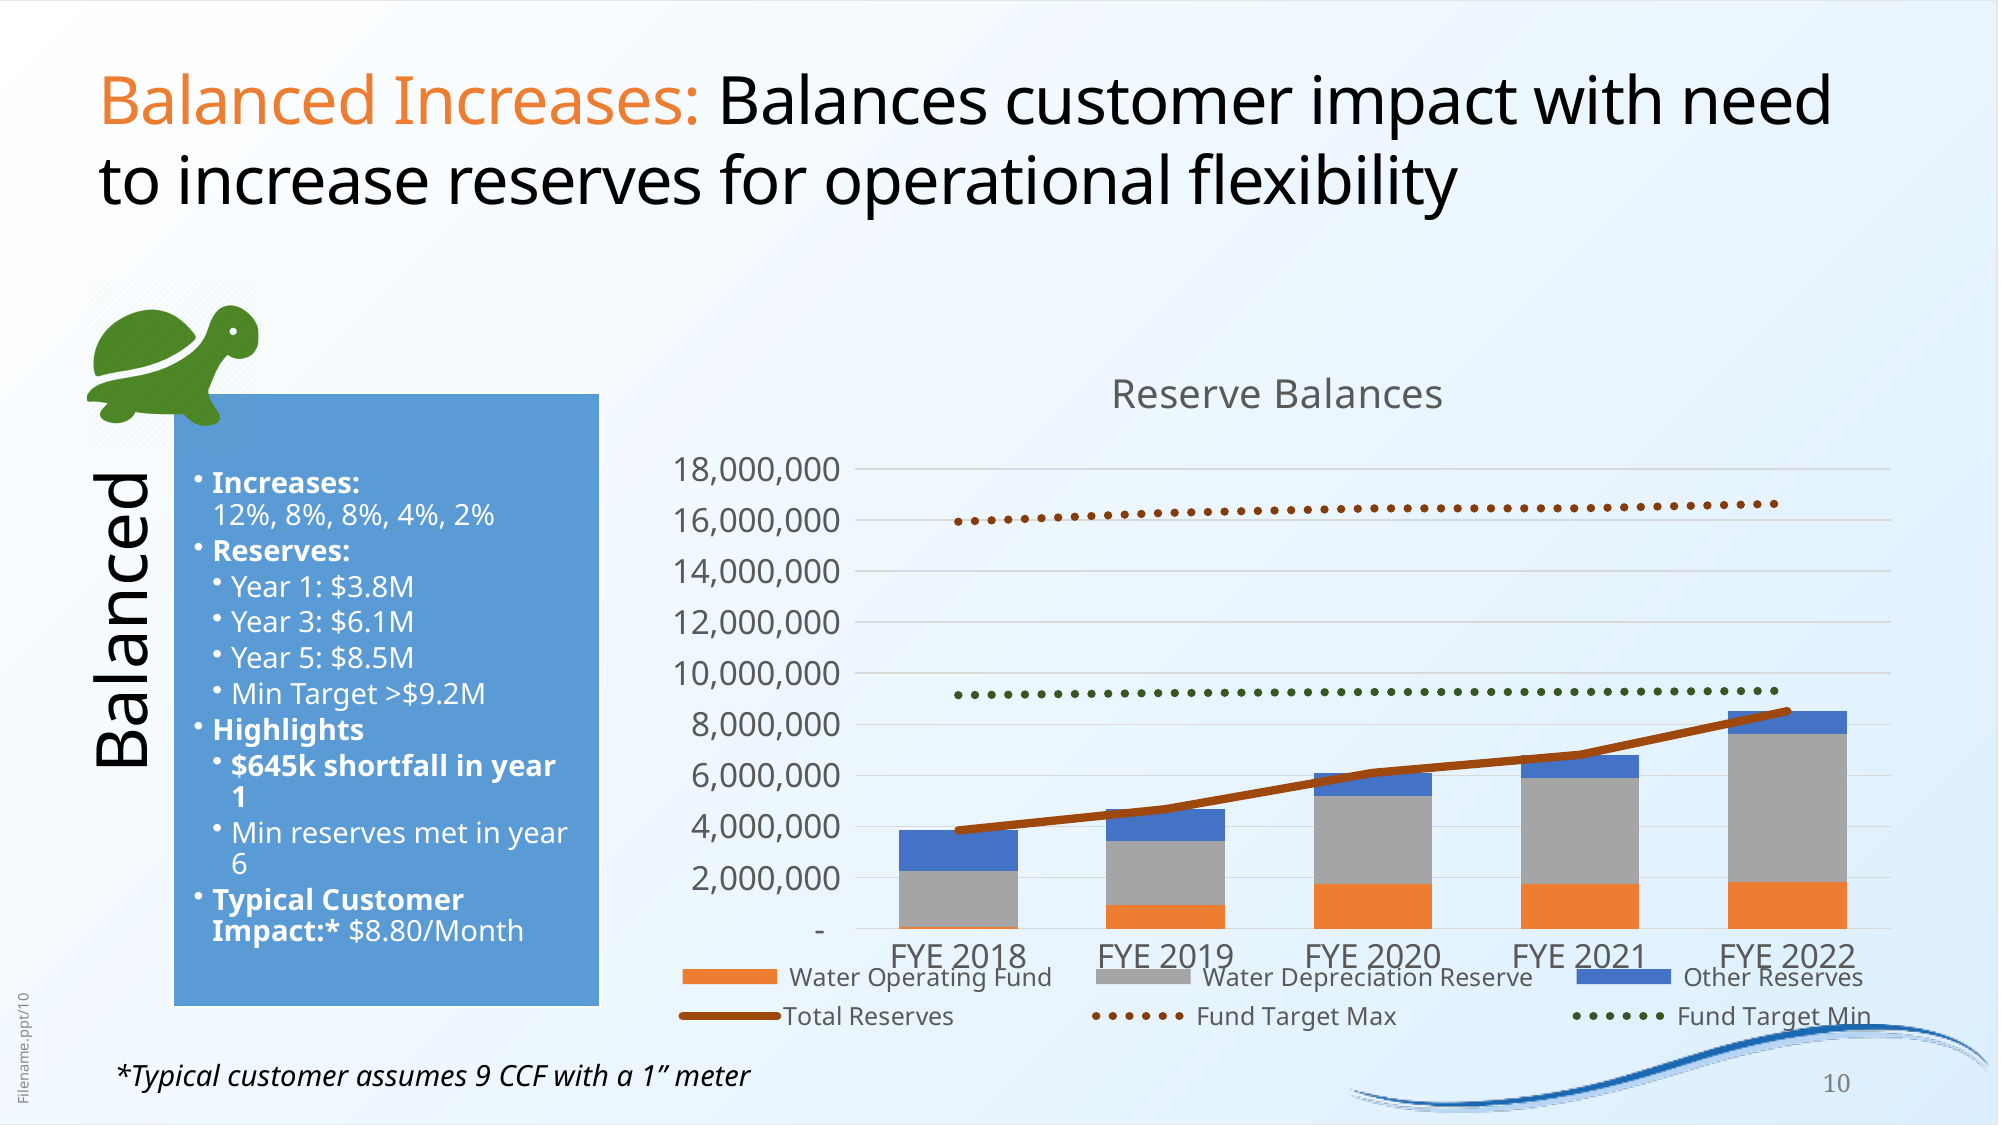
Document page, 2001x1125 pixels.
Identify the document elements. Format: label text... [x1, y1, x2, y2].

chart [638, 329, 1917, 1050]
title Balanced Increases: Balances customer impact with need to increase reserves for operational flexibility [83, 50, 1917, 225]
picture [1350, 1024, 1989, 1113]
text_box *Typical customer assumes 9 CCF with a 1” meter [99, 1049, 1242, 1100]
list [83, 249, 604, 1038]
